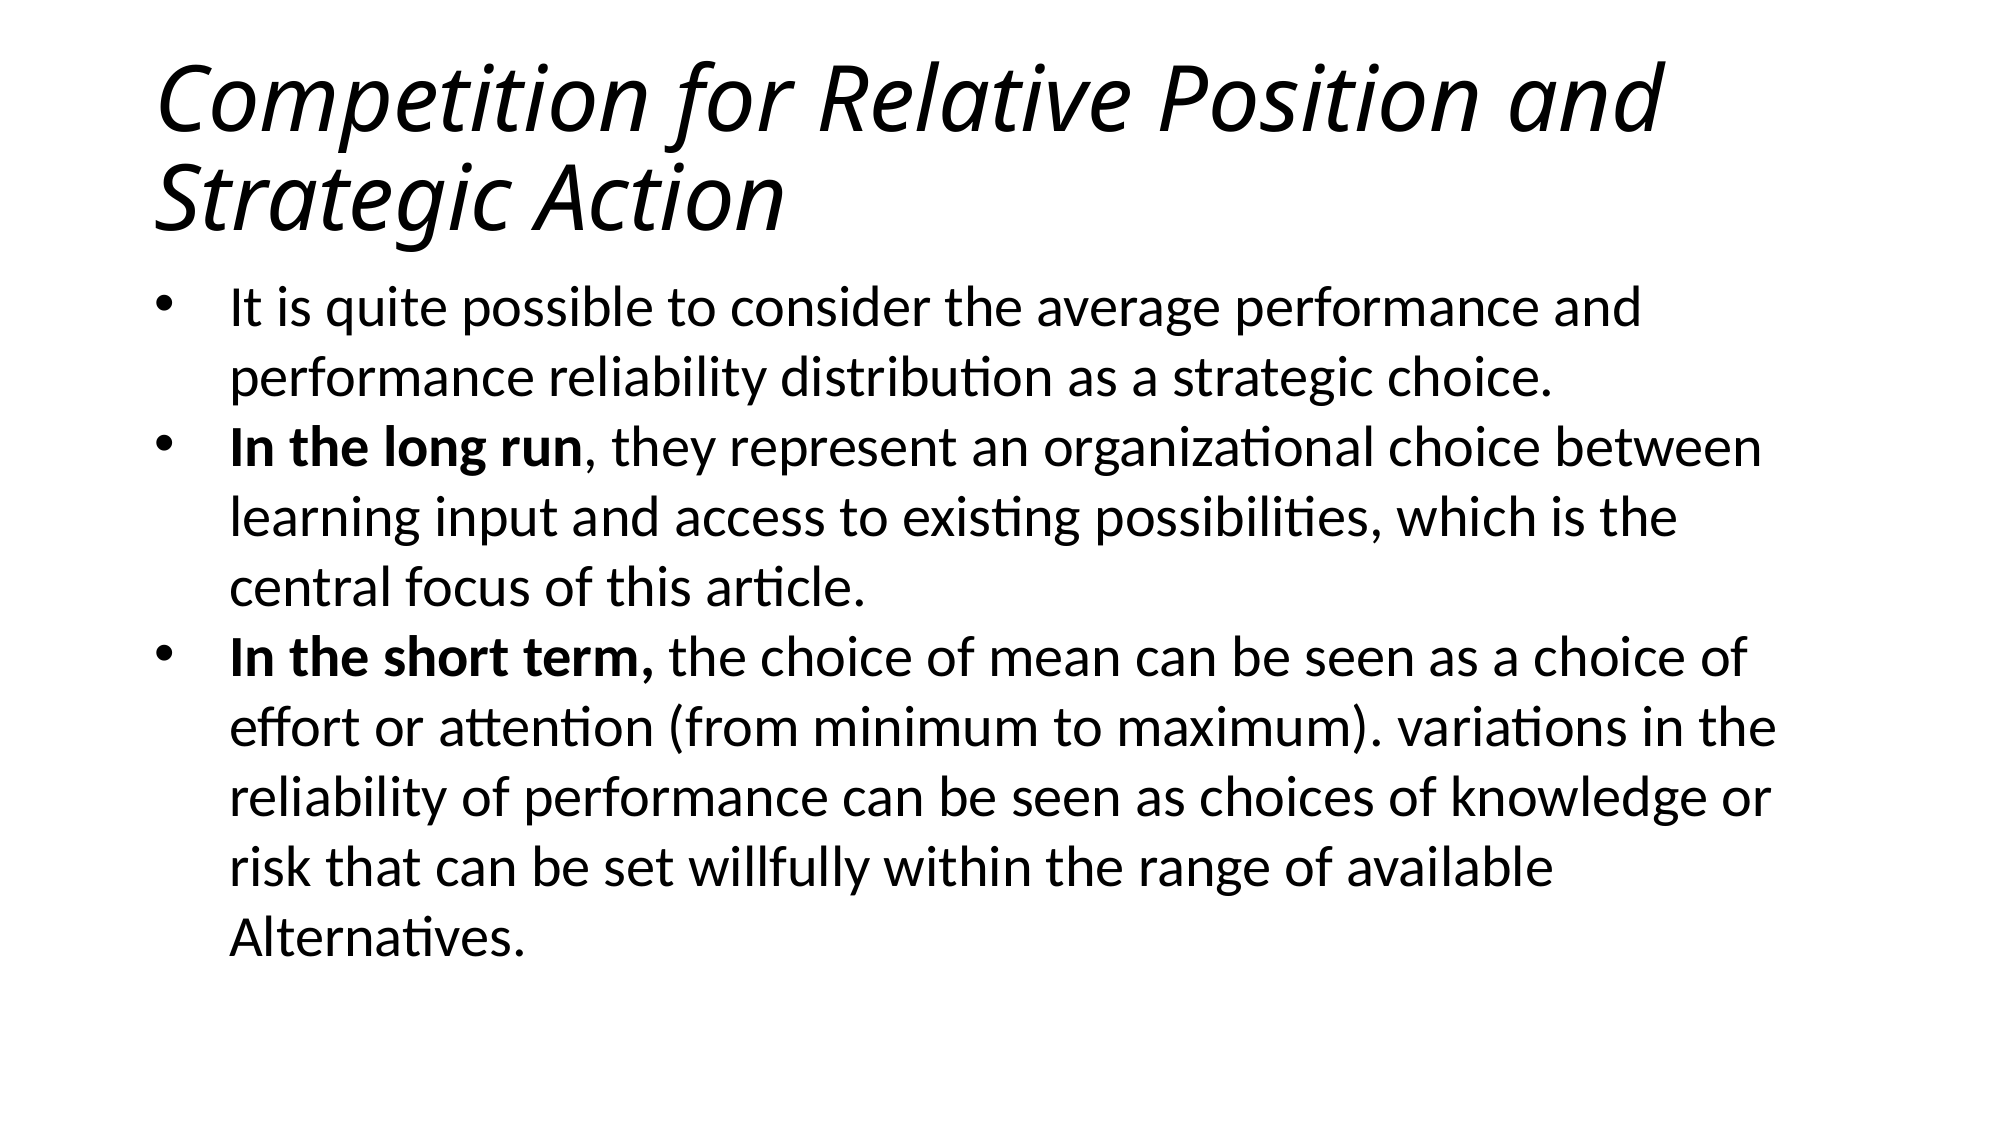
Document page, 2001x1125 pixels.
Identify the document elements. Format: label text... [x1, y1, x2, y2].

title Competition for Relative Position and Strategic Action [139, 42, 1938, 261]
text_box It is quite possible to consider the average performance and performance reliability distribution as a strategic choice. In the long run, they represent an organizational choice between learning input and access to existing possibilities, which is the central focus of this article. In the short term, the choice of mean can be seen as a choice of effort or attention (from minimum to maximum). variations in the reliability of performance can be seen as choices of knowledge or risk that can be set willfully within the range of available Alternatives. [139, 260, 1865, 1050]
